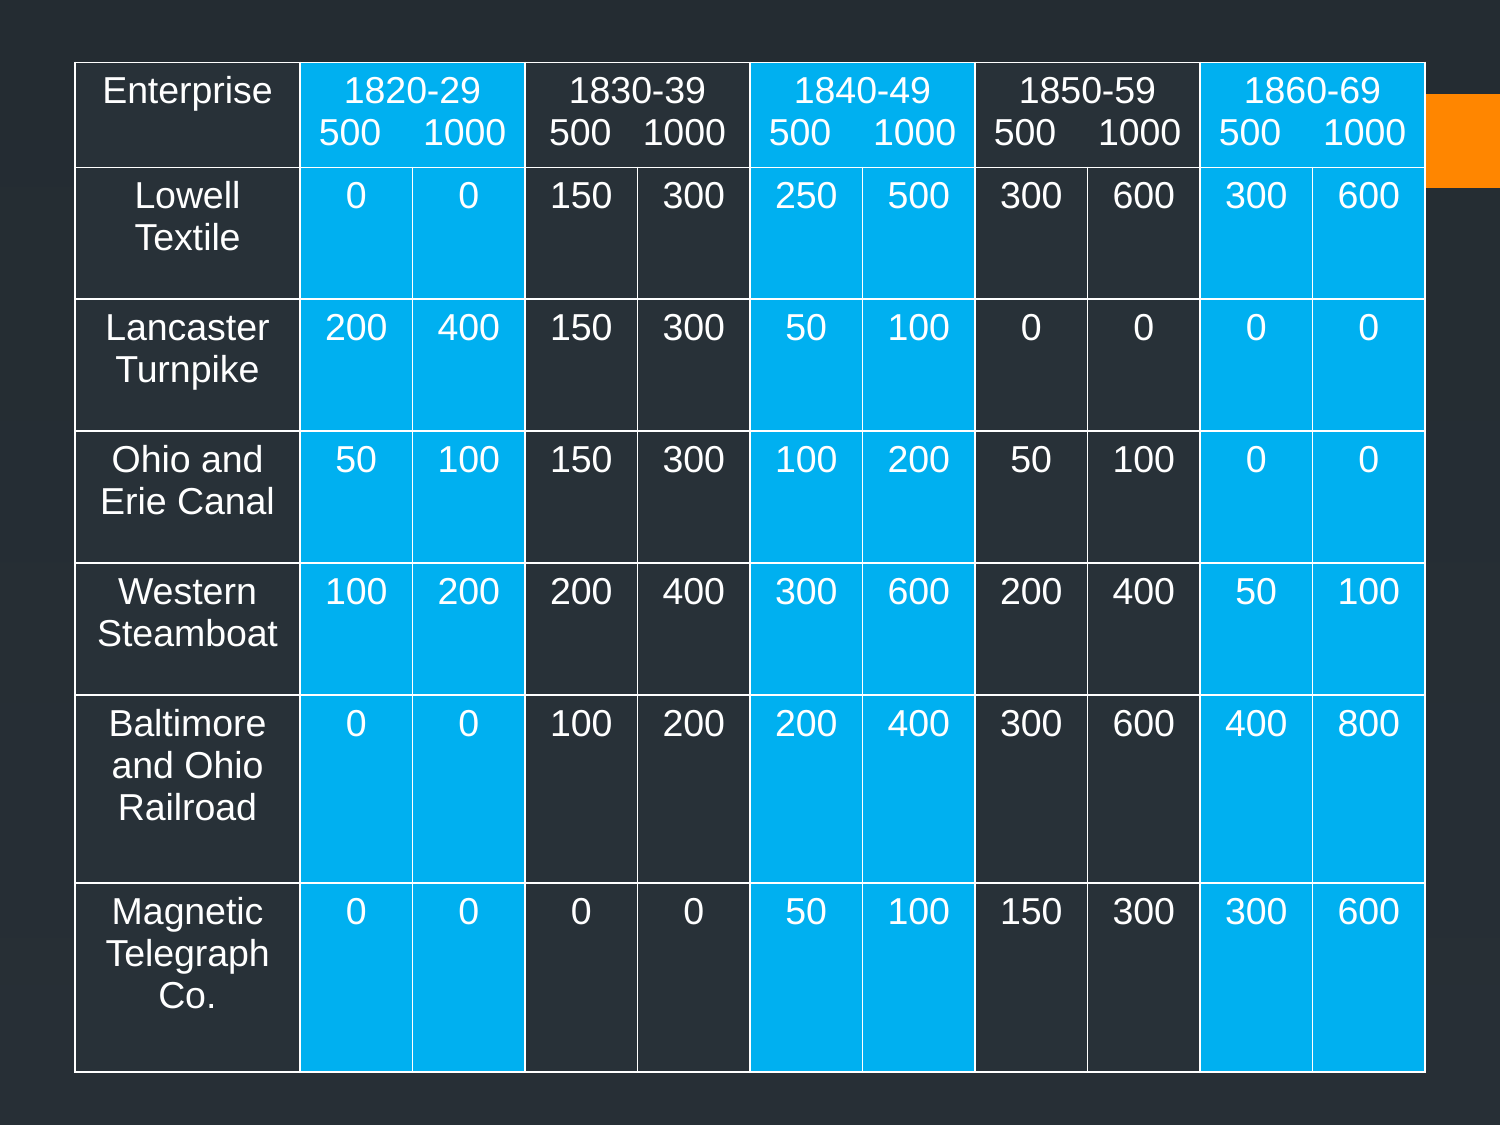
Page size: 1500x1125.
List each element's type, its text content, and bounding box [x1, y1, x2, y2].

table_header 1830-39 500 1000 [526, 63, 749, 167]
table_cell 0 [1313, 432, 1424, 562]
table_cell 50 [751, 884, 862, 1071]
table_cell 0 [526, 884, 637, 1071]
table_cell 100 [301, 564, 412, 694]
table_cell 250 [751, 168, 862, 298]
table_cell 50 [976, 432, 1087, 562]
table_cell 300 [976, 168, 1087, 298]
table_cell Lancaster Turnpike [76, 300, 299, 430]
table_cell 100 [413, 432, 524, 562]
table_cell 300 [638, 432, 749, 562]
table_cell 300 [1088, 884, 1199, 1071]
table_cell 400 [1201, 696, 1312, 882]
table_cell 200 [976, 564, 1087, 694]
table_cell Ohio and Erie Canal [76, 432, 299, 562]
table_cell 200 [751, 696, 862, 882]
table_cell 400 [413, 300, 524, 430]
table_cell Baltimore and Ohio Railroad [76, 696, 299, 882]
table_header 1860-69 500 1000 [1201, 63, 1424, 167]
table_cell 200 [413, 564, 524, 694]
table_cell 0 [976, 300, 1087, 430]
table_cell 100 [863, 300, 974, 430]
table_cell 300 [638, 300, 749, 430]
table_cell 150 [976, 884, 1087, 1071]
table_cell 150 [526, 300, 637, 430]
table_cell 150 [526, 432, 637, 562]
table_cell 600 [1313, 884, 1424, 1071]
table_cell 100 [1088, 432, 1199, 562]
table_cell 150 [526, 168, 637, 298]
table_cell 100 [751, 432, 862, 562]
table_cell 0 [1088, 300, 1199, 430]
table_cell 600 [863, 564, 974, 694]
table_cell 50 [1201, 564, 1312, 694]
table_cell 500 [863, 168, 974, 298]
table_header 1850-59 500 1000 [976, 63, 1199, 167]
table_cell 0 [413, 168, 524, 298]
table_cell 300 [1201, 168, 1312, 298]
table_cell 800 [1313, 696, 1424, 882]
table_cell 200 [526, 564, 637, 694]
table_cell Western Steamboat [76, 564, 299, 694]
table_cell 0 [413, 884, 524, 1071]
table_cell 200 [638, 696, 749, 882]
table_cell 50 [301, 432, 412, 562]
table_header Enterprise [76, 63, 299, 167]
table_cell 400 [638, 564, 749, 694]
table_cell 200 [301, 300, 412, 430]
table_cell Magnetic Telegraph Co. [76, 884, 299, 1071]
table_cell 0 [1201, 432, 1312, 562]
table_cell 400 [863, 696, 974, 882]
table_cell 50 [751, 300, 862, 430]
table_cell 0 [301, 884, 412, 1071]
table_cell Lowell Textile [76, 168, 299, 298]
table_cell 100 [1313, 564, 1424, 694]
table_header 1820-29 500 1000 [301, 63, 524, 167]
table_cell 400 [1088, 564, 1199, 694]
table_cell 0 [301, 696, 412, 882]
table_cell 300 [976, 696, 1087, 882]
table_header 1840-49 500 1000 [751, 63, 974, 167]
table_cell 0 [638, 884, 749, 1071]
table_cell 0 [413, 696, 524, 882]
table_cell 600 [1088, 696, 1199, 882]
table_cell 0 [301, 168, 412, 298]
table_cell 300 [1201, 884, 1312, 1071]
table_cell 300 [638, 168, 749, 298]
table_cell 100 [526, 696, 637, 882]
table_cell 600 [1313, 168, 1424, 298]
table_cell 200 [863, 432, 974, 562]
table_cell 100 [863, 884, 974, 1071]
table_cell 600 [1088, 168, 1199, 298]
table_cell 0 [1201, 300, 1312, 430]
table_cell 0 [1313, 300, 1424, 430]
table_cell 300 [751, 564, 862, 694]
